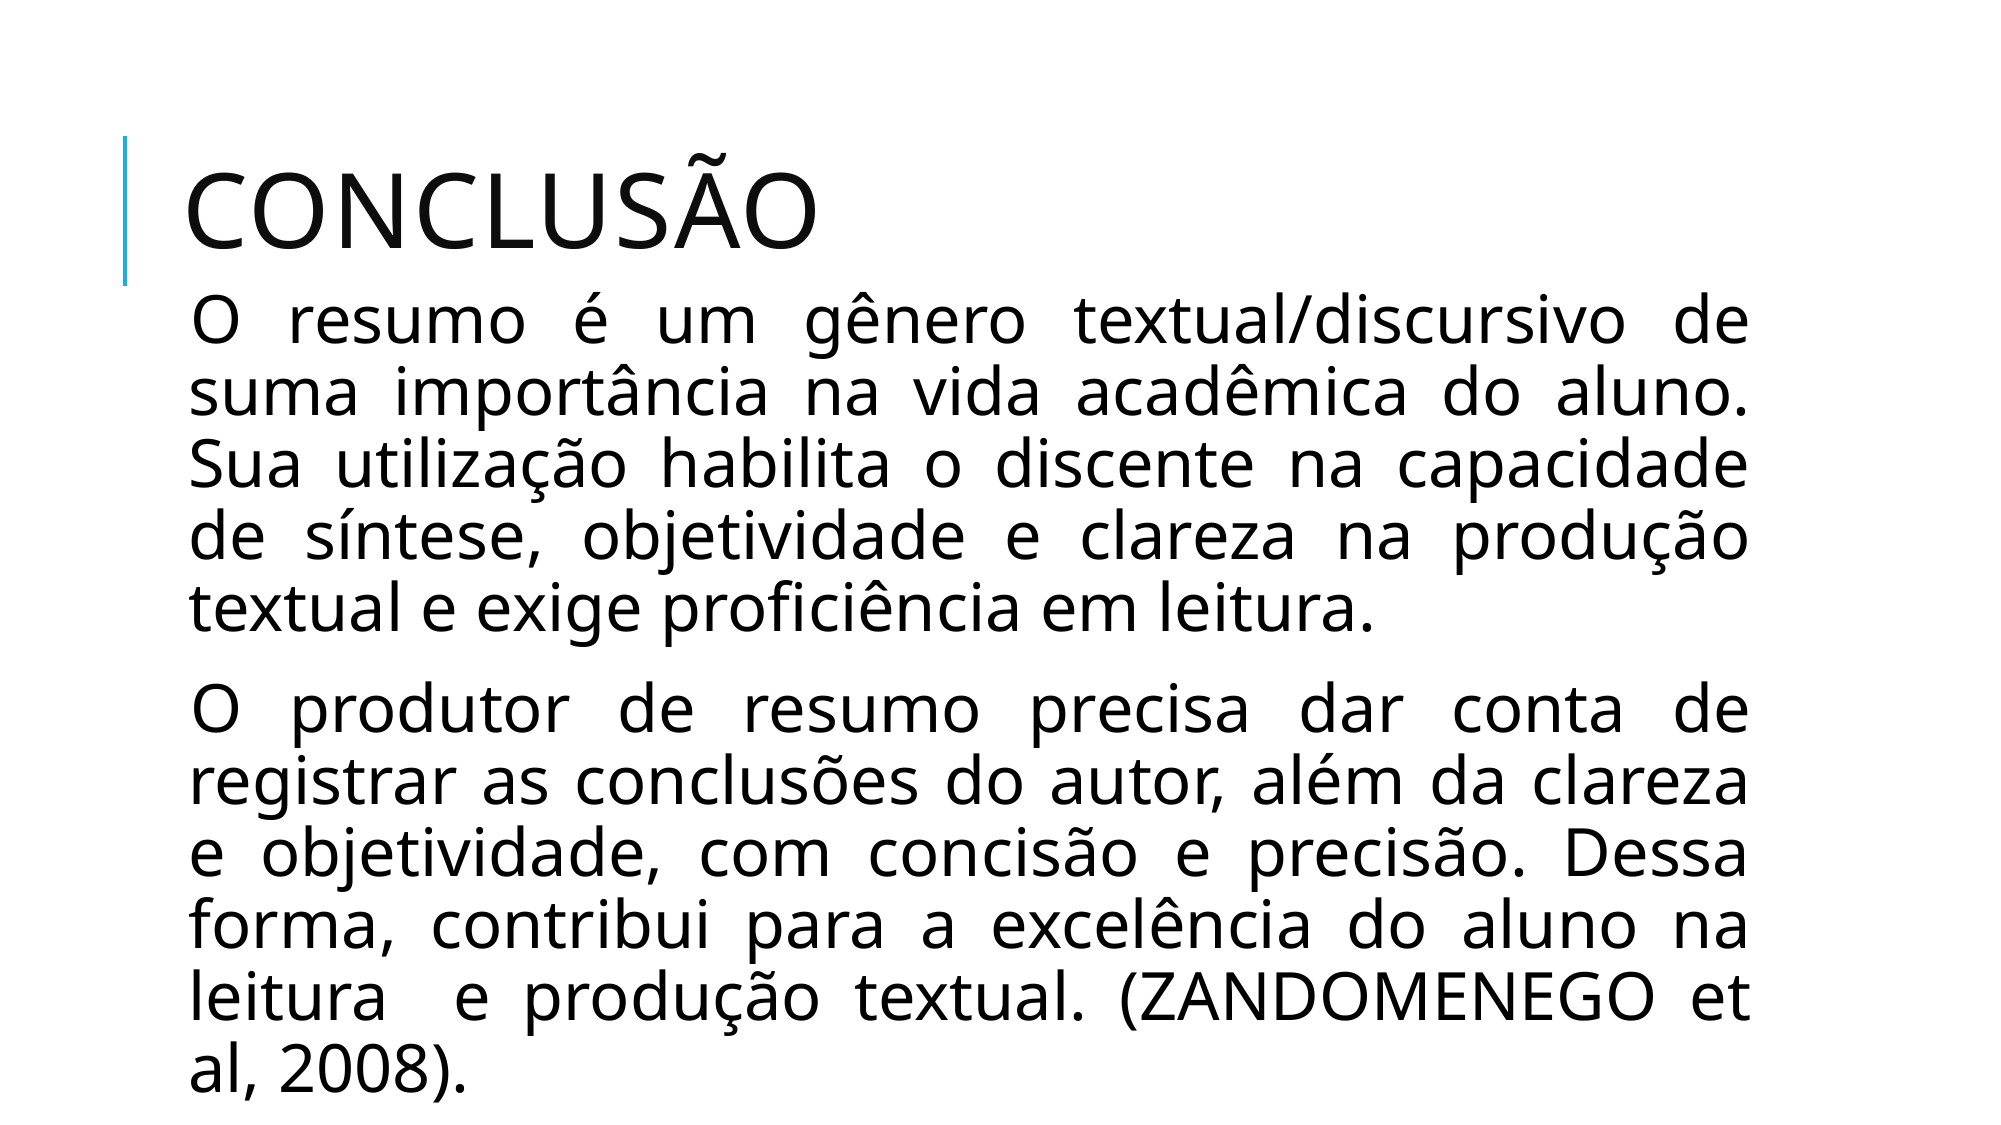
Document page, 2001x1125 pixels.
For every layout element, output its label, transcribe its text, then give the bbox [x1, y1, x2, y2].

title conclusão [168, 96, 1763, 342]
list O resumo é um gênero textual/discursivo de suma importância na vida acadêmica do aluno. Sua utilização habilita o discente na capacidade de síntese, objetividade e clareza na produção textual e exige proficiência em leitura. O produtor de resumo precisa dar conta de registrar as conclusões do autor, além da clareza e objetividade, com concisão e precisão. Dessa forma, contribui para a excelência do aluno na leitura e produção textual. (ZANDOMENEGO et al, 2008). [165, 278, 1761, 939]
